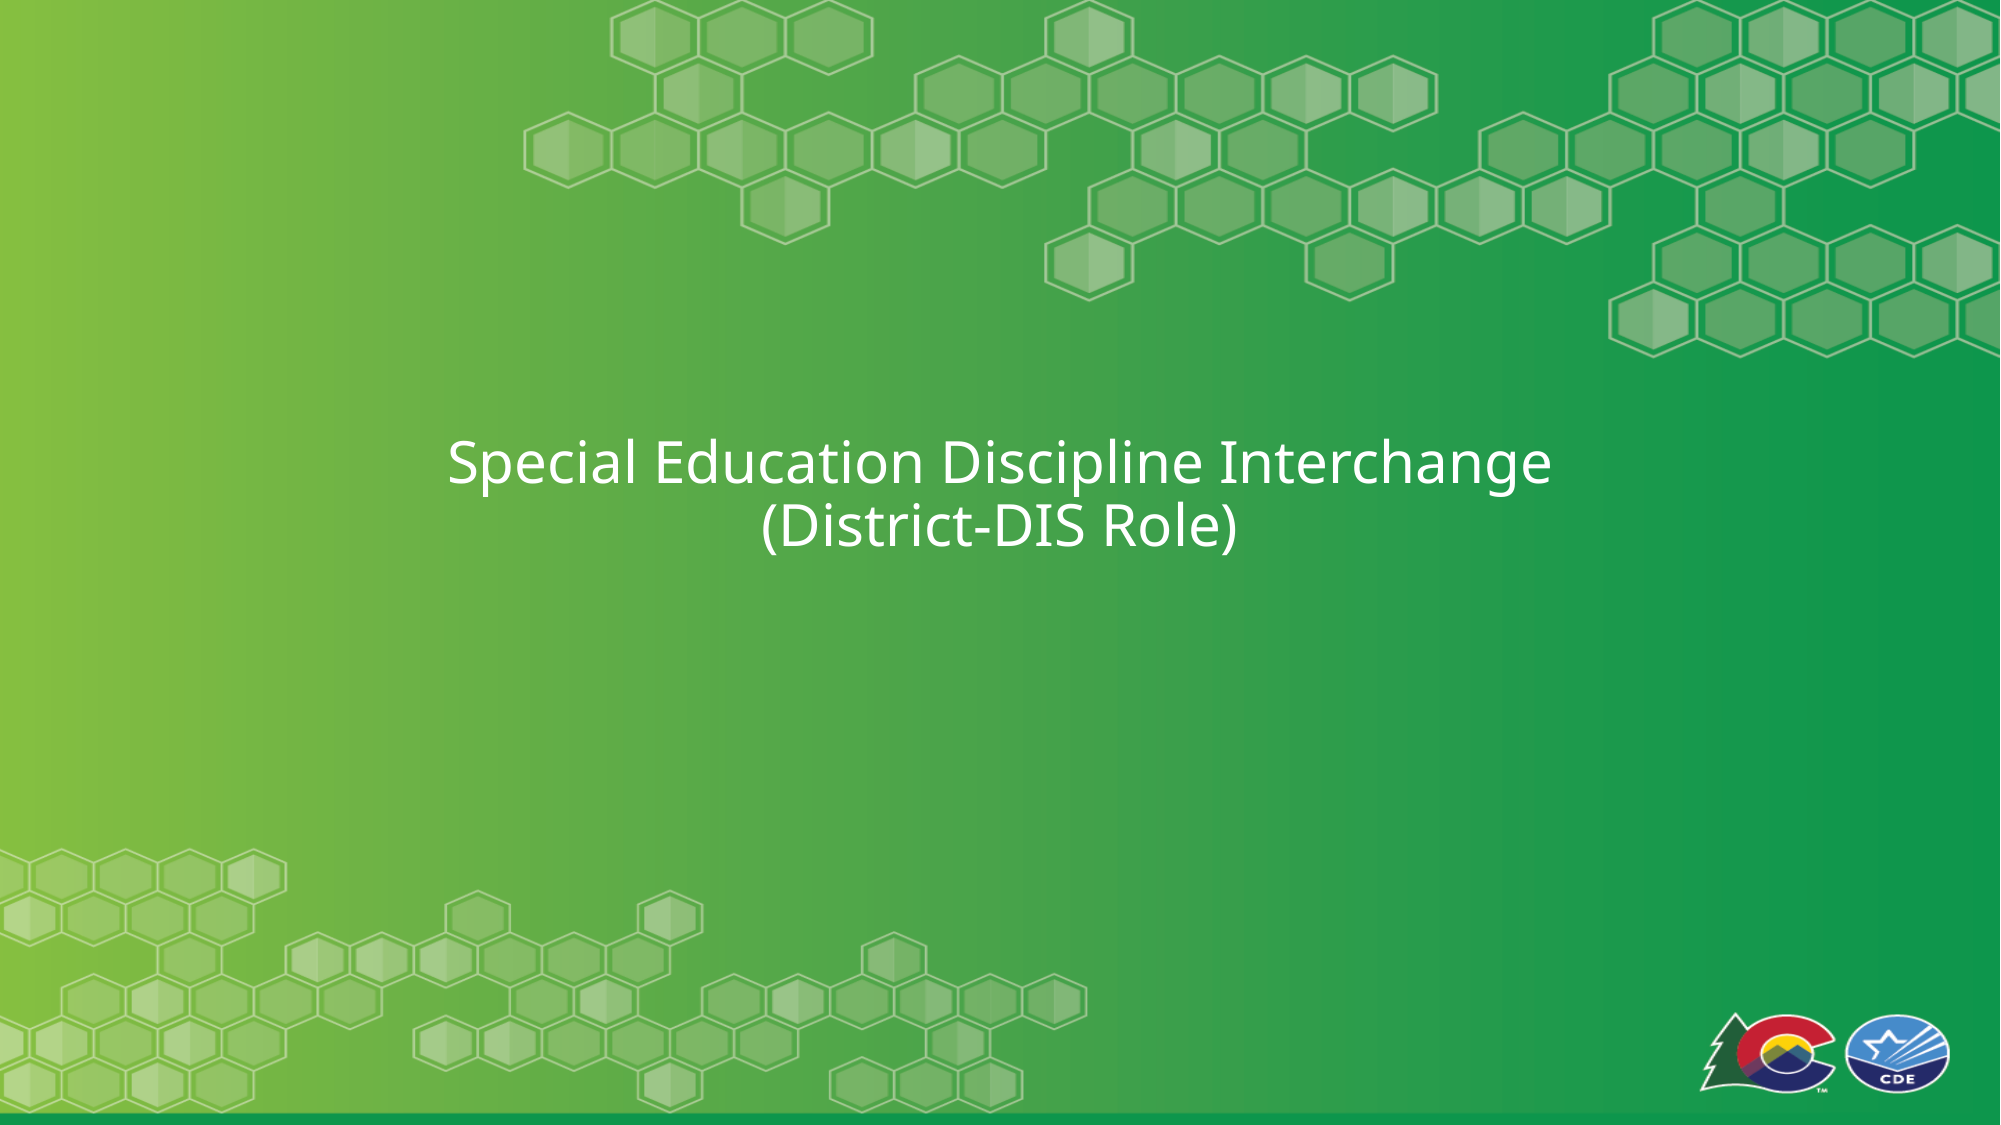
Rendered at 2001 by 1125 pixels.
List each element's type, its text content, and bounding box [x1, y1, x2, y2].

title Special Education Discipline Interchange (District-DIS Role) [150, 425, 1850, 810]
picture [0, 0, 2000, 1125]
